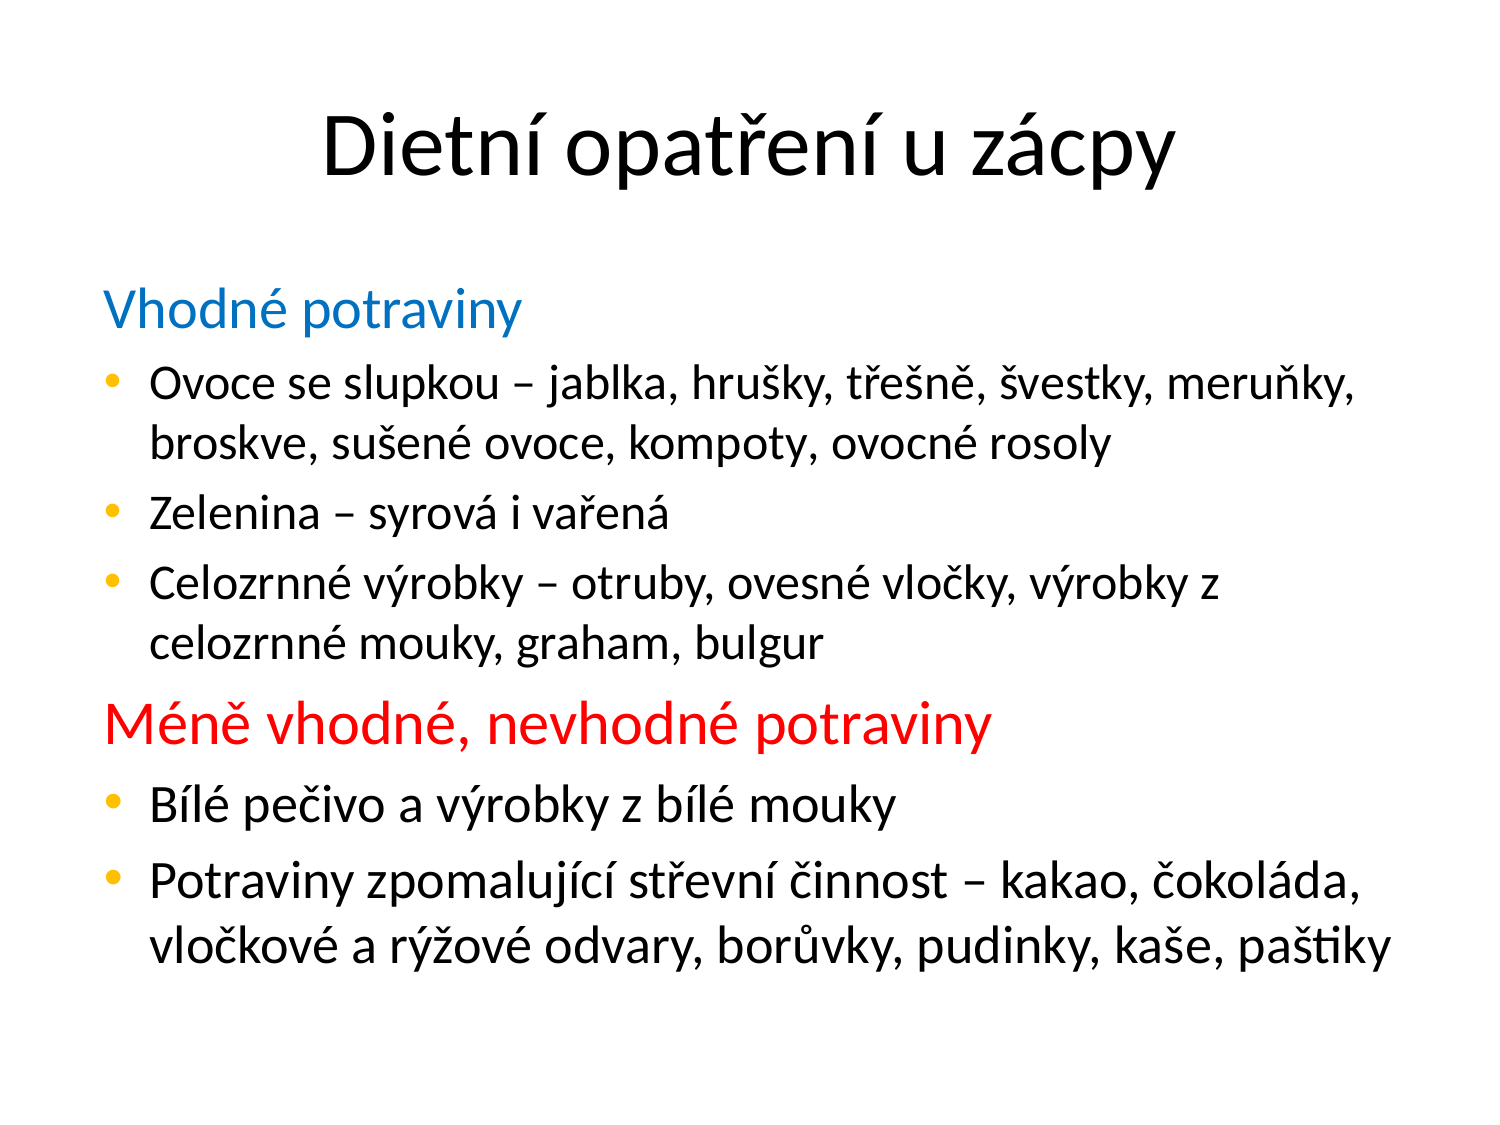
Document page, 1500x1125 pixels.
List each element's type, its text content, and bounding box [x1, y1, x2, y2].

title Dietní opatření u zácpy [75, 45, 1425, 233]
list Vhodné potraviny Ovoce se slupkou – jablka, hrušky, třešně, švestky, meruňky, broskve, sušené ovoce, kompoty, ovocné rosoly Zelenina – syrová i vařená Celozrnné výrobky – otruby, ovesné vločky, výrobky z celozrnné mouky, graham, bulgur Méně vhodné, nevhodné potraviny Bílé pečivo a výrobky z bílé mouky Potraviny zpomalující střevní činnost – kakao, čokoláda, vločkové a rýžové odvary, borůvky, pudinky, kaše, paštiky [75, 262, 1425, 1005]
